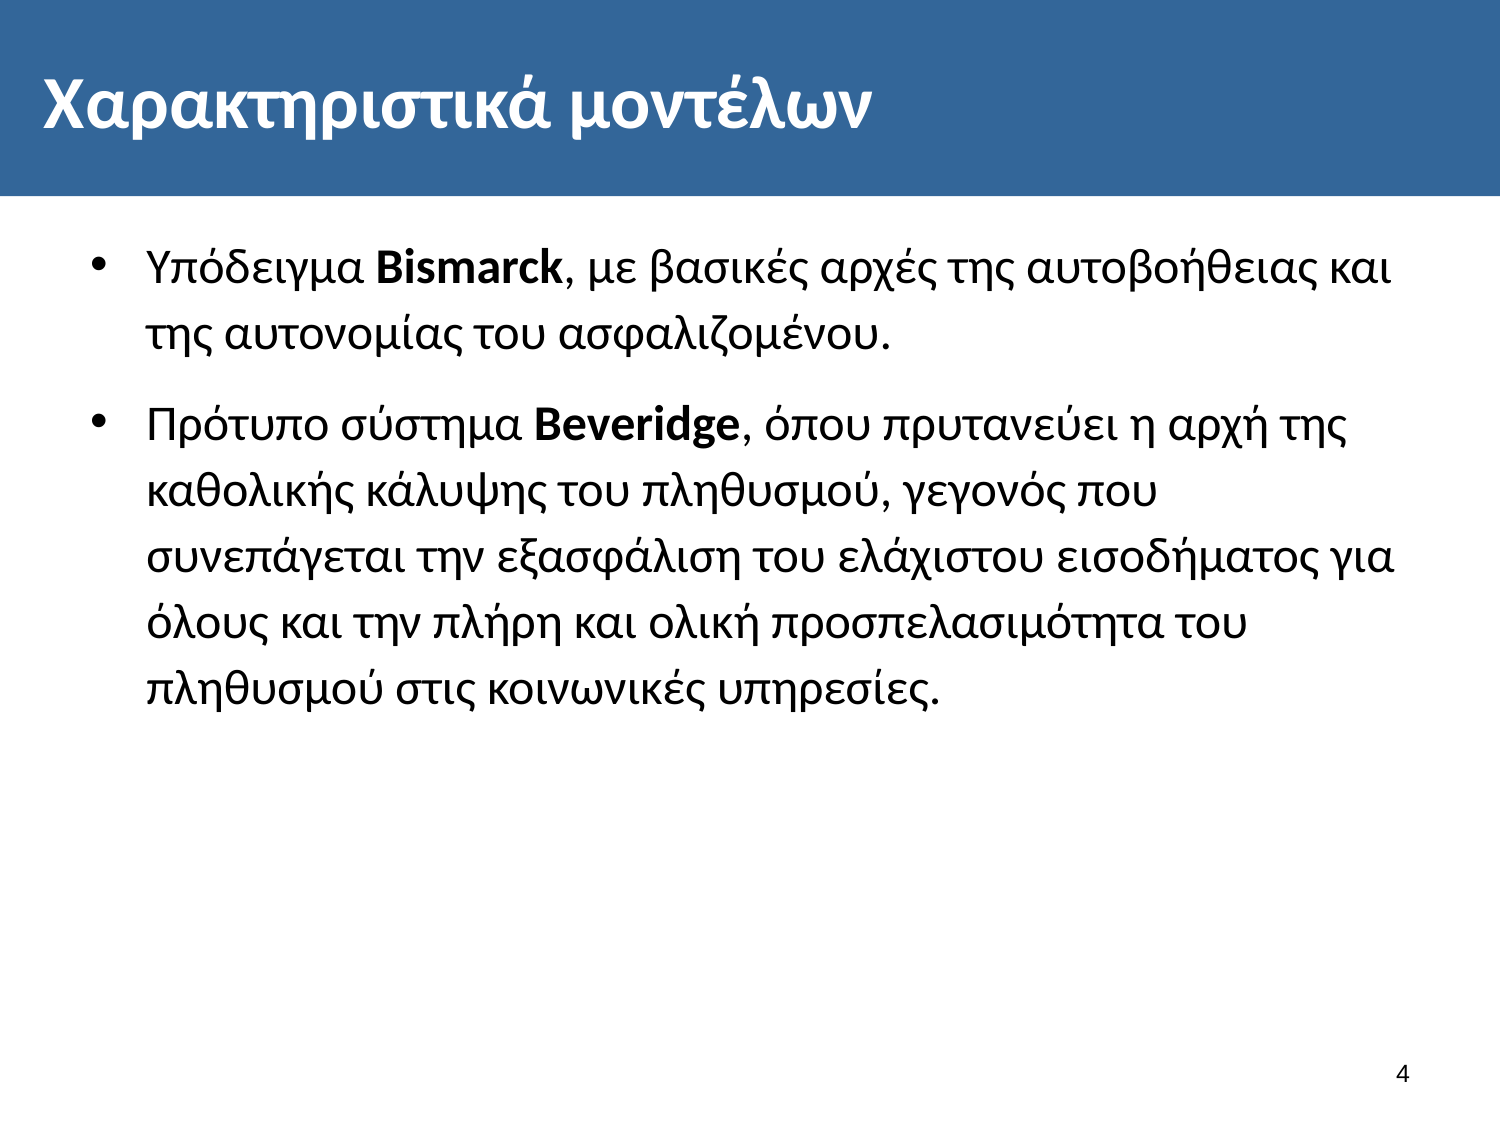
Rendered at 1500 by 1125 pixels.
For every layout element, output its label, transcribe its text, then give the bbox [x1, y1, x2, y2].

slide_number 3 [1074, 1042, 1425, 1103]
title Χαρακτηριστικά μοντέλων [0, 0, 1500, 197]
list Υπόδειγμα Bismarck, με βασικές αρχές της αυτοβοήθειας και της αυτονομίας του ασφαλιζομένου. Πρότυπο σύστημα Beveridge, όπου πρυτανεύει η αρχή της καθολικής κάλυψης του πληθυσμού, γεγονός που συνεπάγεται την εξασφάλιση του ελάχιστου εισοδήματος για όλους και την πλήρη και ολική προσπελασιμότητα του πληθυσμού στις κοινωνικές υπηρεσίες. [75, 219, 1425, 1024]
